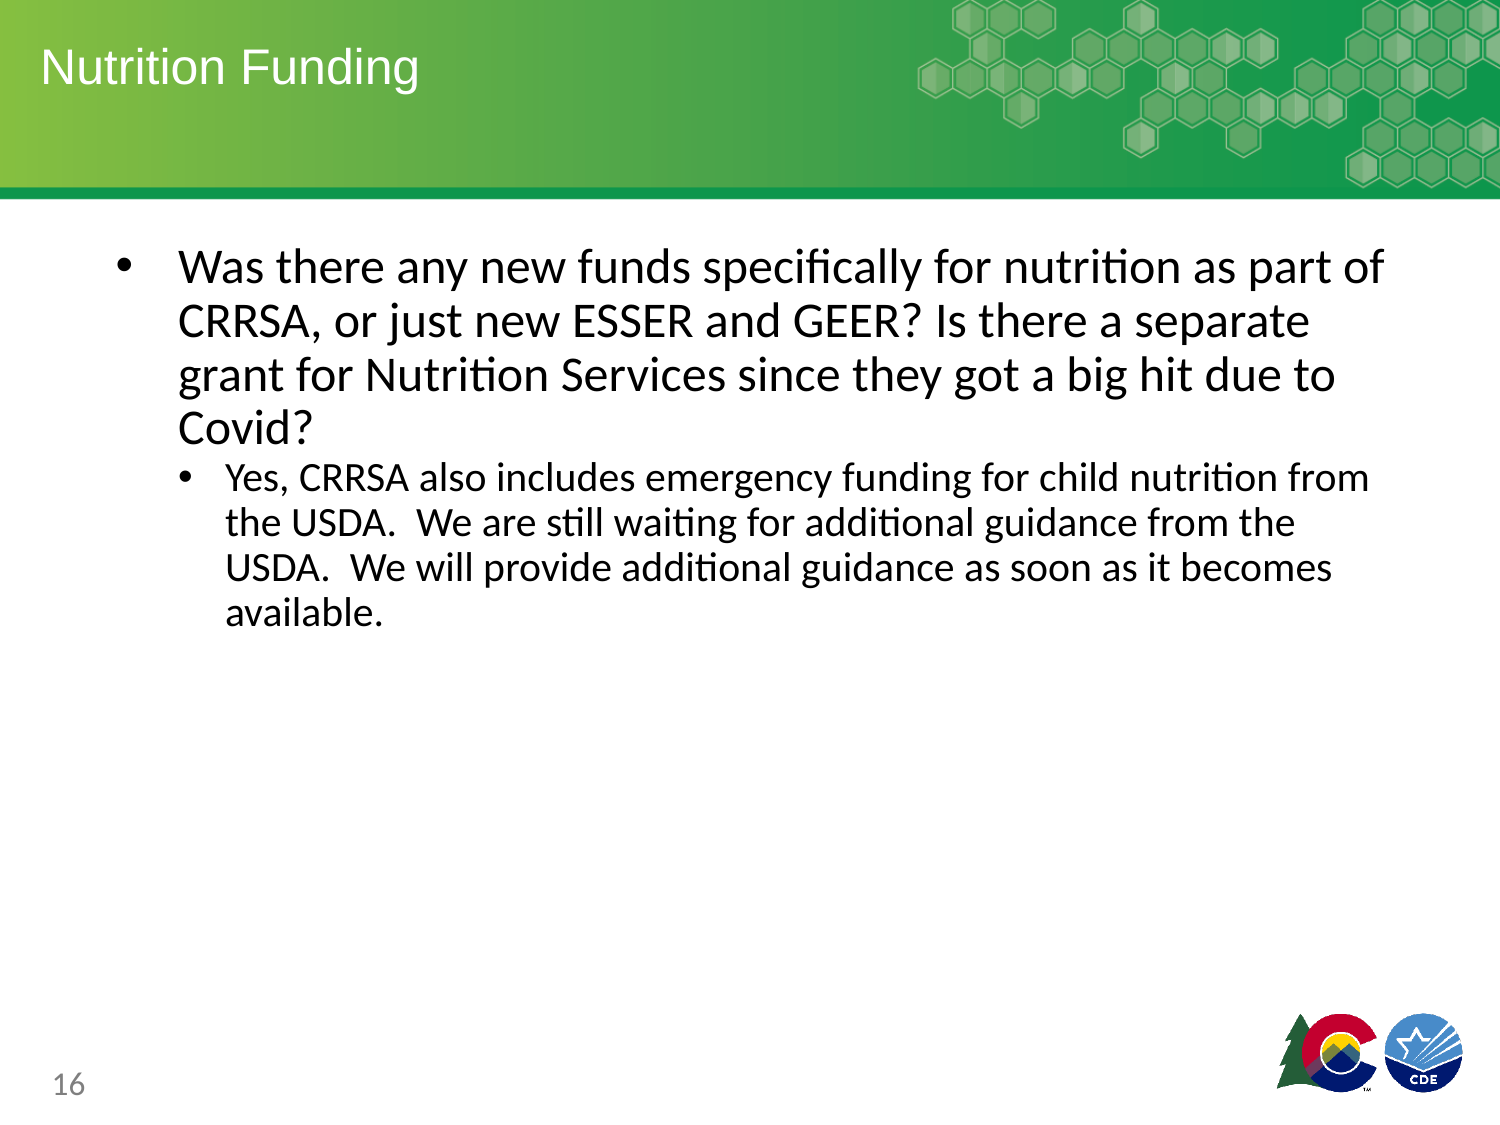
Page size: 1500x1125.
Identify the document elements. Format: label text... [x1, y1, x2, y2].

picture [0, 0, 1500, 200]
slide_number 16 [36, 1054, 375, 1115]
list Was there any new funds specifically for nutrition as part of CRRSA, or just new ESSER and GEER? Is there a separate grant for Nutrition Services since they got a big hit due to Covid? Yes, CRRSA also includes emergency funding for child nutrition from the USDA. We are still waiting for additional guidance from the USDA. We will provide additional guidance as soon as it becomes available. [103, 239, 1397, 1002]
title Nutrition Funding [40, 41, 1038, 166]
picture [1275, 1012, 1463, 1093]
